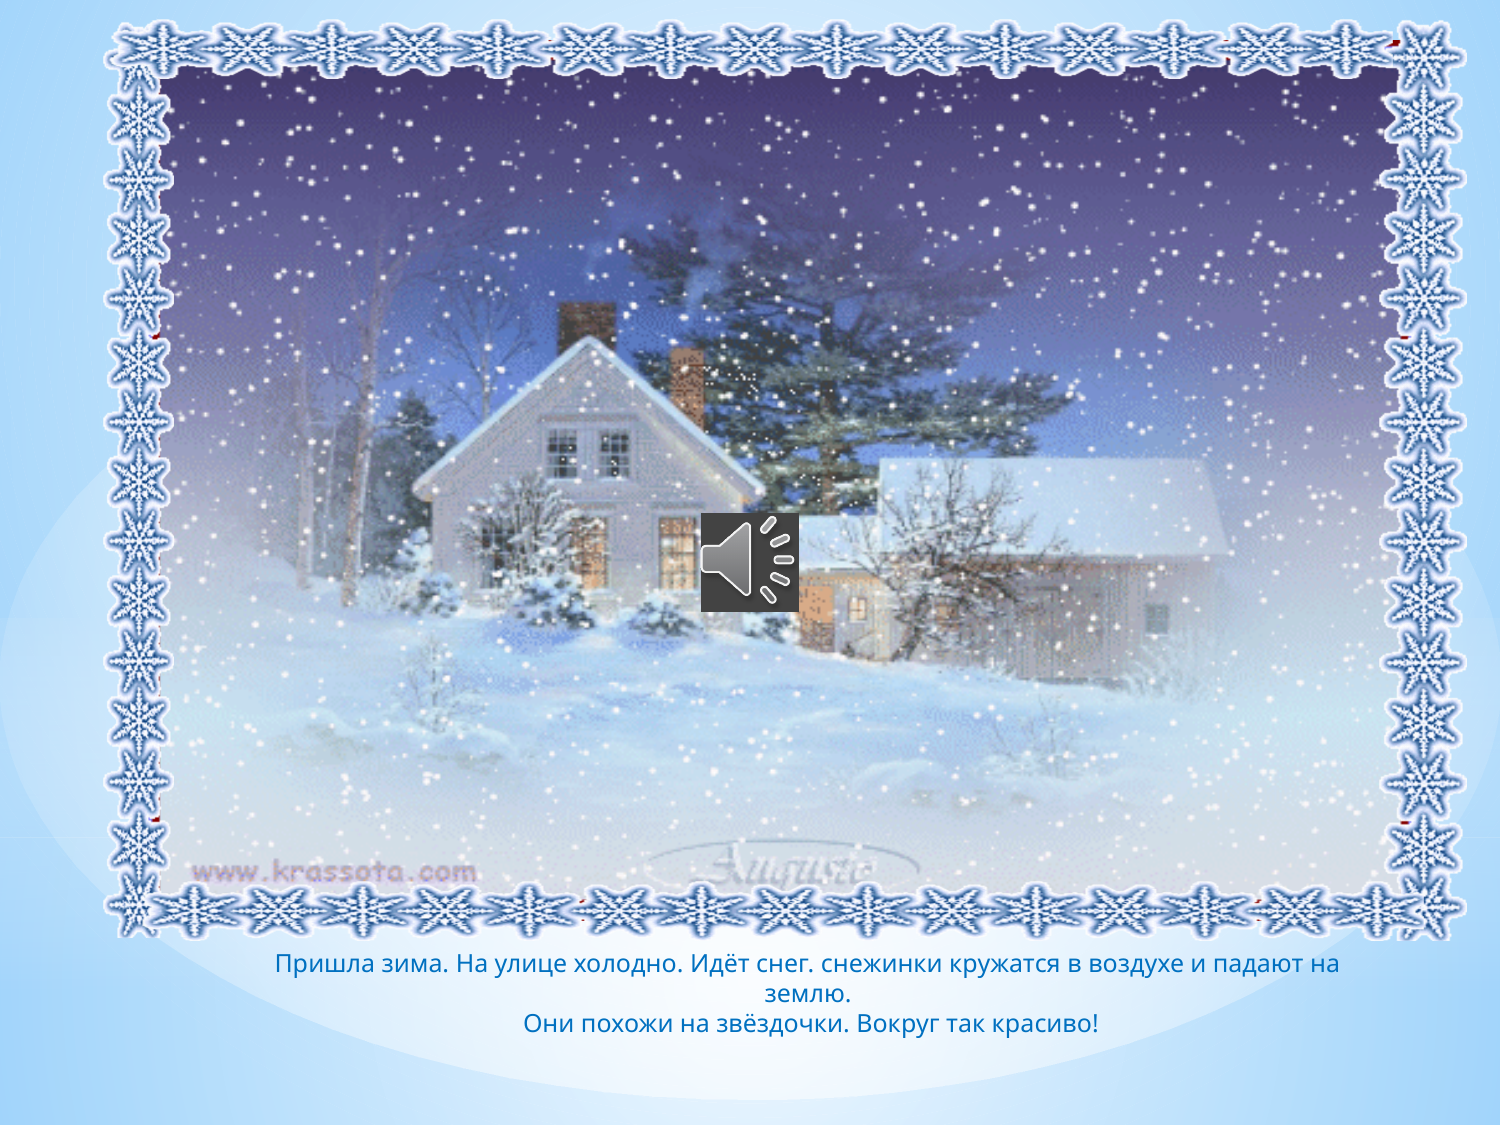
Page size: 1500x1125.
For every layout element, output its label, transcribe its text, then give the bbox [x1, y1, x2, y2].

text_box Пришла зима. На улице холодно. Идёт снег. снежинки кружатся в воздухе и падают на землю. Они похожи на звёздочки. Вокруг так красиво! [218, 950, 1398, 1075]
picture [0, 18, 1500, 941]
